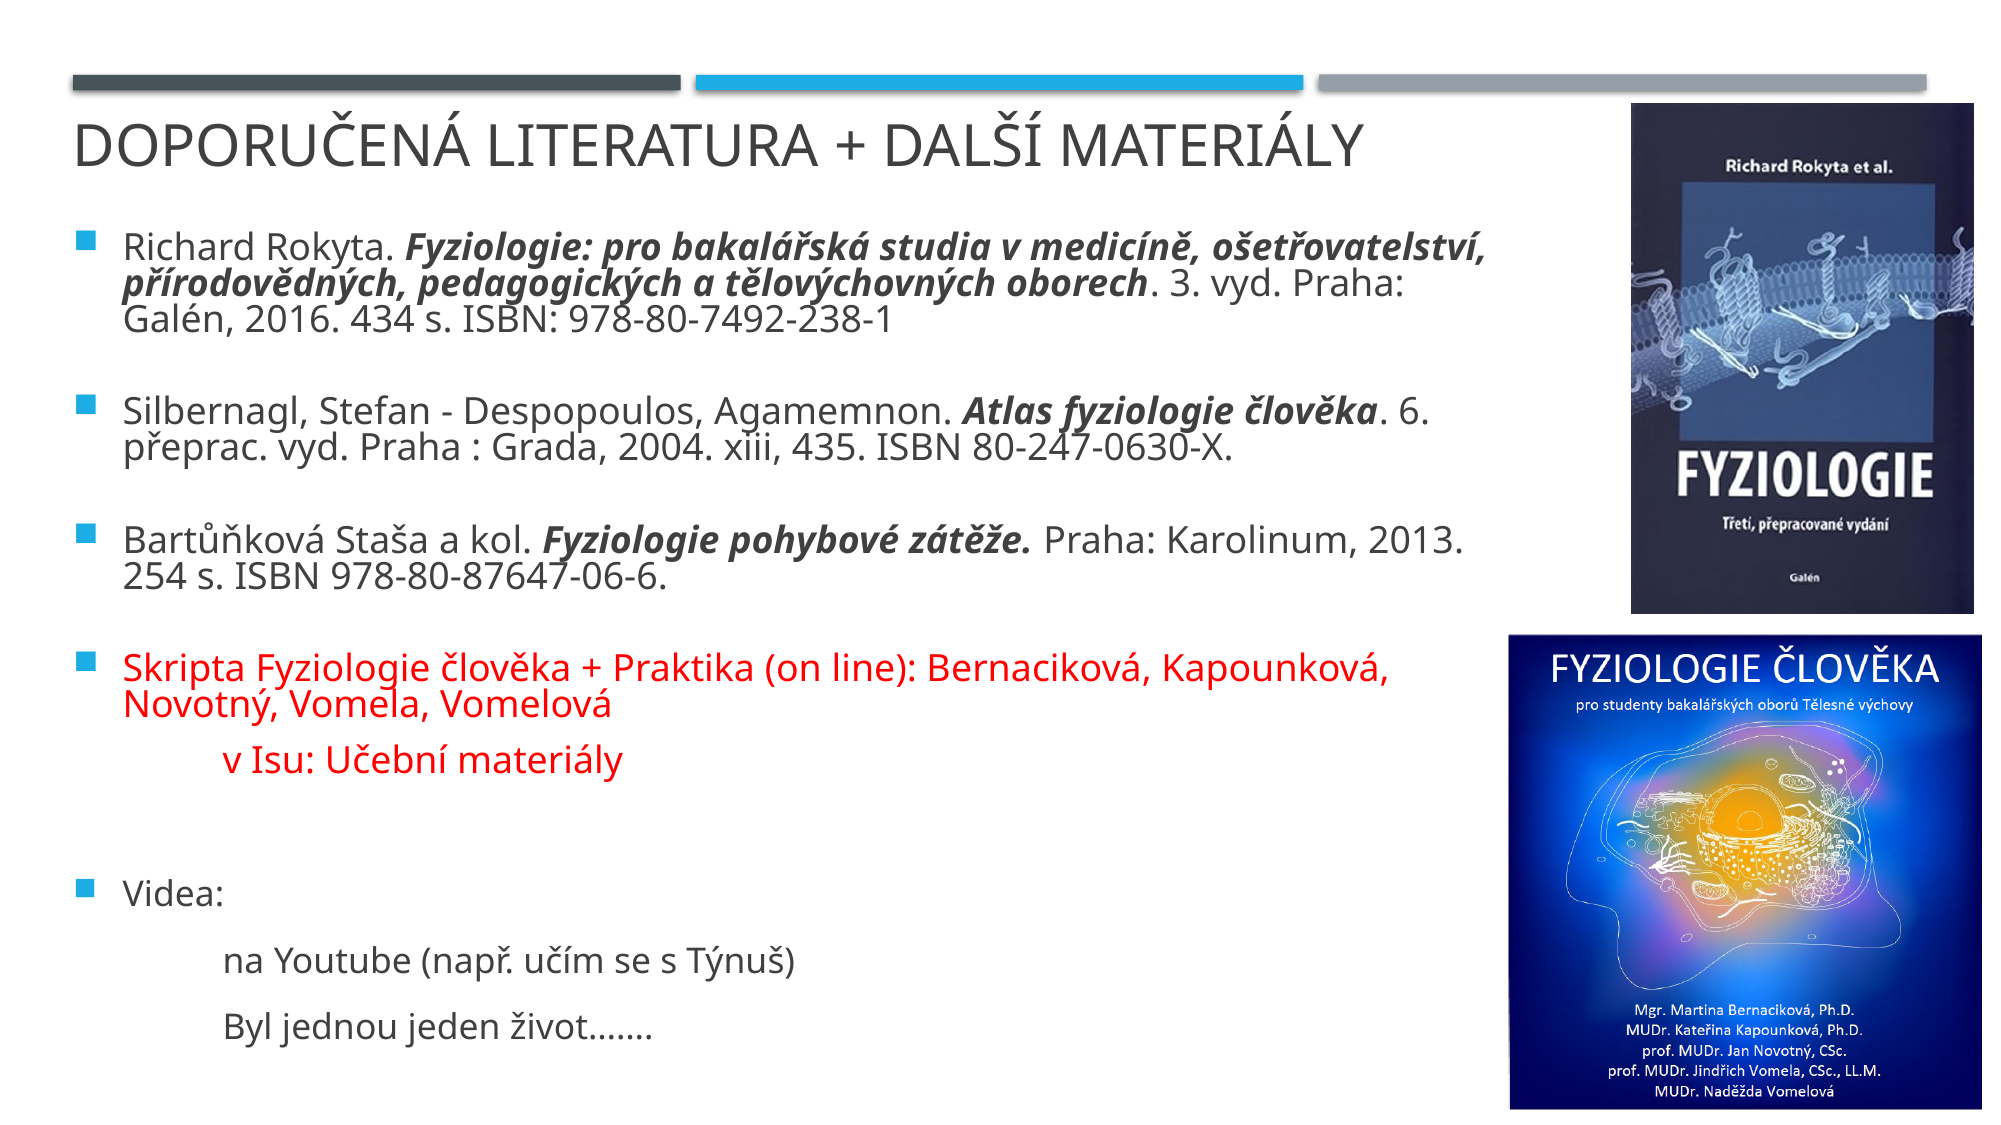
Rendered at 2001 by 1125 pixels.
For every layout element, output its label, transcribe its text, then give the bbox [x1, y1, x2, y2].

picture [1506, 632, 1984, 1112]
title DOPORUČENÁ LITERATURA + další materiály [57, 75, 1867, 186]
list Richard Rokyta. Fyziologie: pro bakalářská studia v medicíně, ošetřovatelství, přírodovědných, pedagogických a tělovýchovných oborech. 3. vyd. Praha: Galén, 2016. 434 s. ISBN: 978-80-7492-238-1 Silbernagl, Stefan - Despopoulos, Agamemnon. Atlas fyziologie člověka. 6. přeprac. vyd. Praha : Grada, 2004. xiii, 435. ISBN 80-247-0630-X. Bartůňková Staša a kol. Fyziologie pohybové zátěže. Praha: Karolinum, 2013. 254 s. ISBN 978-80-87647-06-6. Skripta Fyziologie člověka + Praktika (on line): Bernaciková, Kapounková, Novotný, Vomela, Vomelová v Isu: Učební materiály Videa: na Youtube (např. učím se s Týnuš) Byl jednou jeden život……. [57, 224, 1507, 1084]
picture [1630, 103, 1974, 615]
